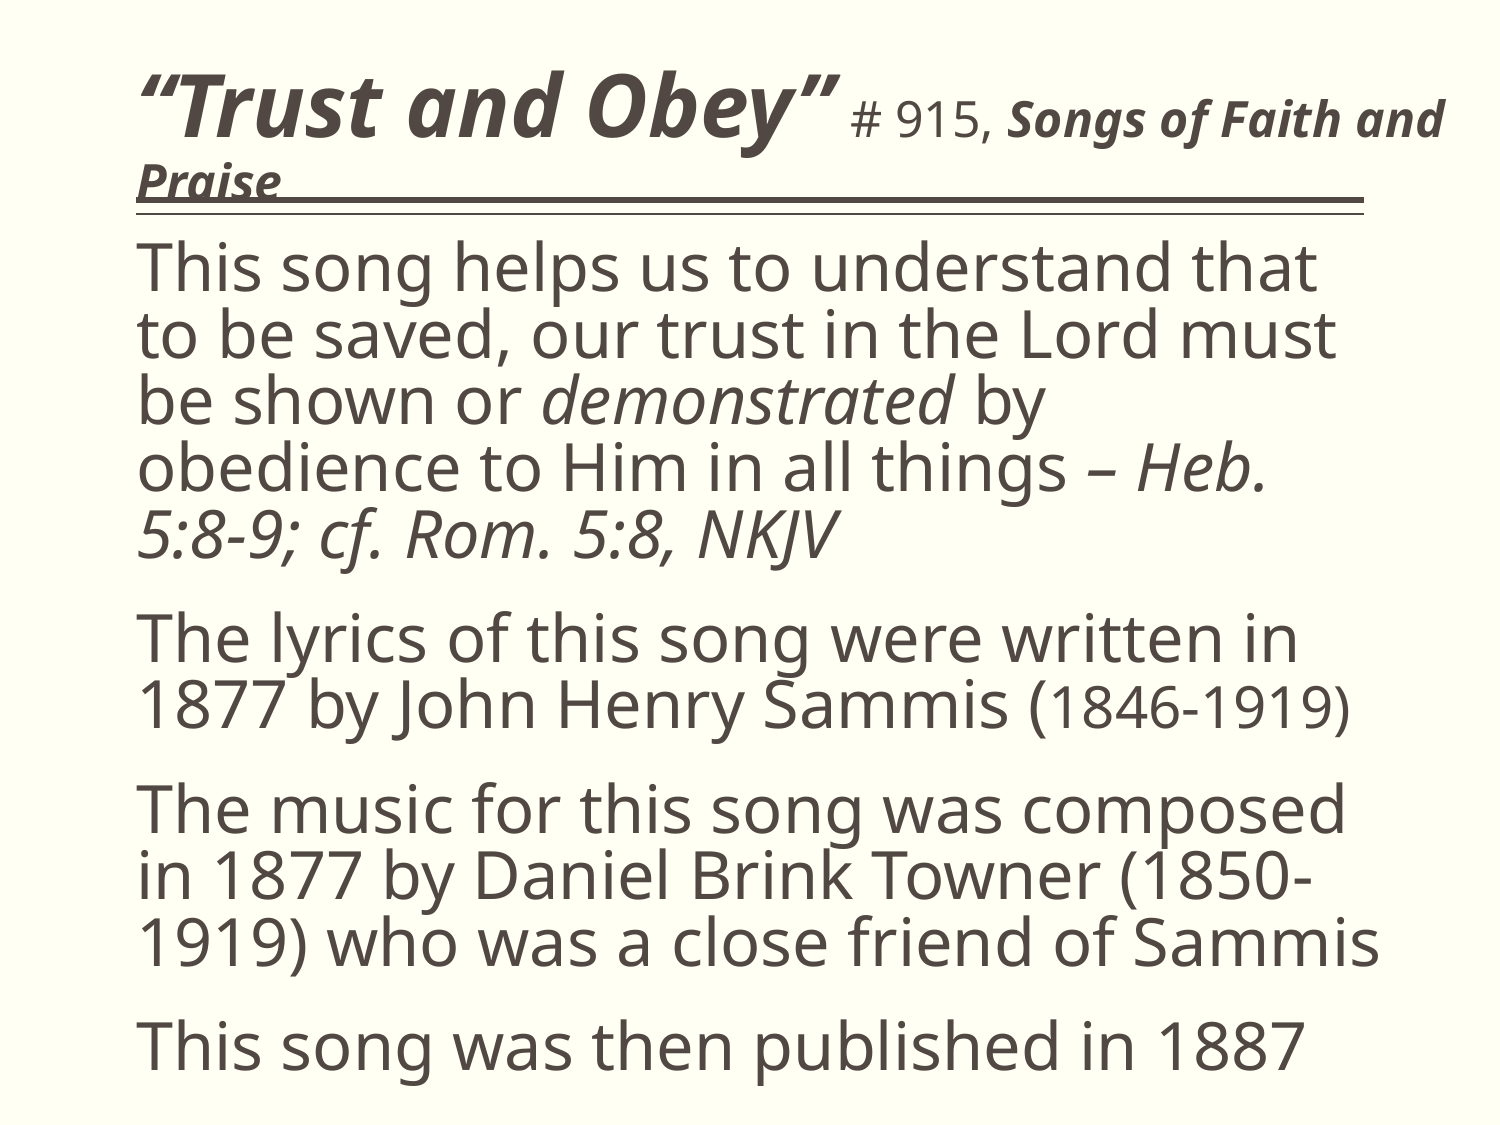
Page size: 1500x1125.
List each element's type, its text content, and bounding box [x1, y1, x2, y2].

title “Trust and Obey” # 915, Songs of Faith and Praise [135, 54, 1500, 173]
list This song helps us to understand that to be saved, our trust in the Lord must be shown or demonstrated by obedience to Him in all things – Heb. 5:8-9; cf. Rom. 5:8, NKJV The lyrics of this song were written in 1877 by John Henry Sammis (1846-1919) The music for this song was composed in 1877 by Daniel Brink Towner (1850-1919) who was a close friend of Sammis This song was then published in 1887 [135, 230, 1389, 1107]
